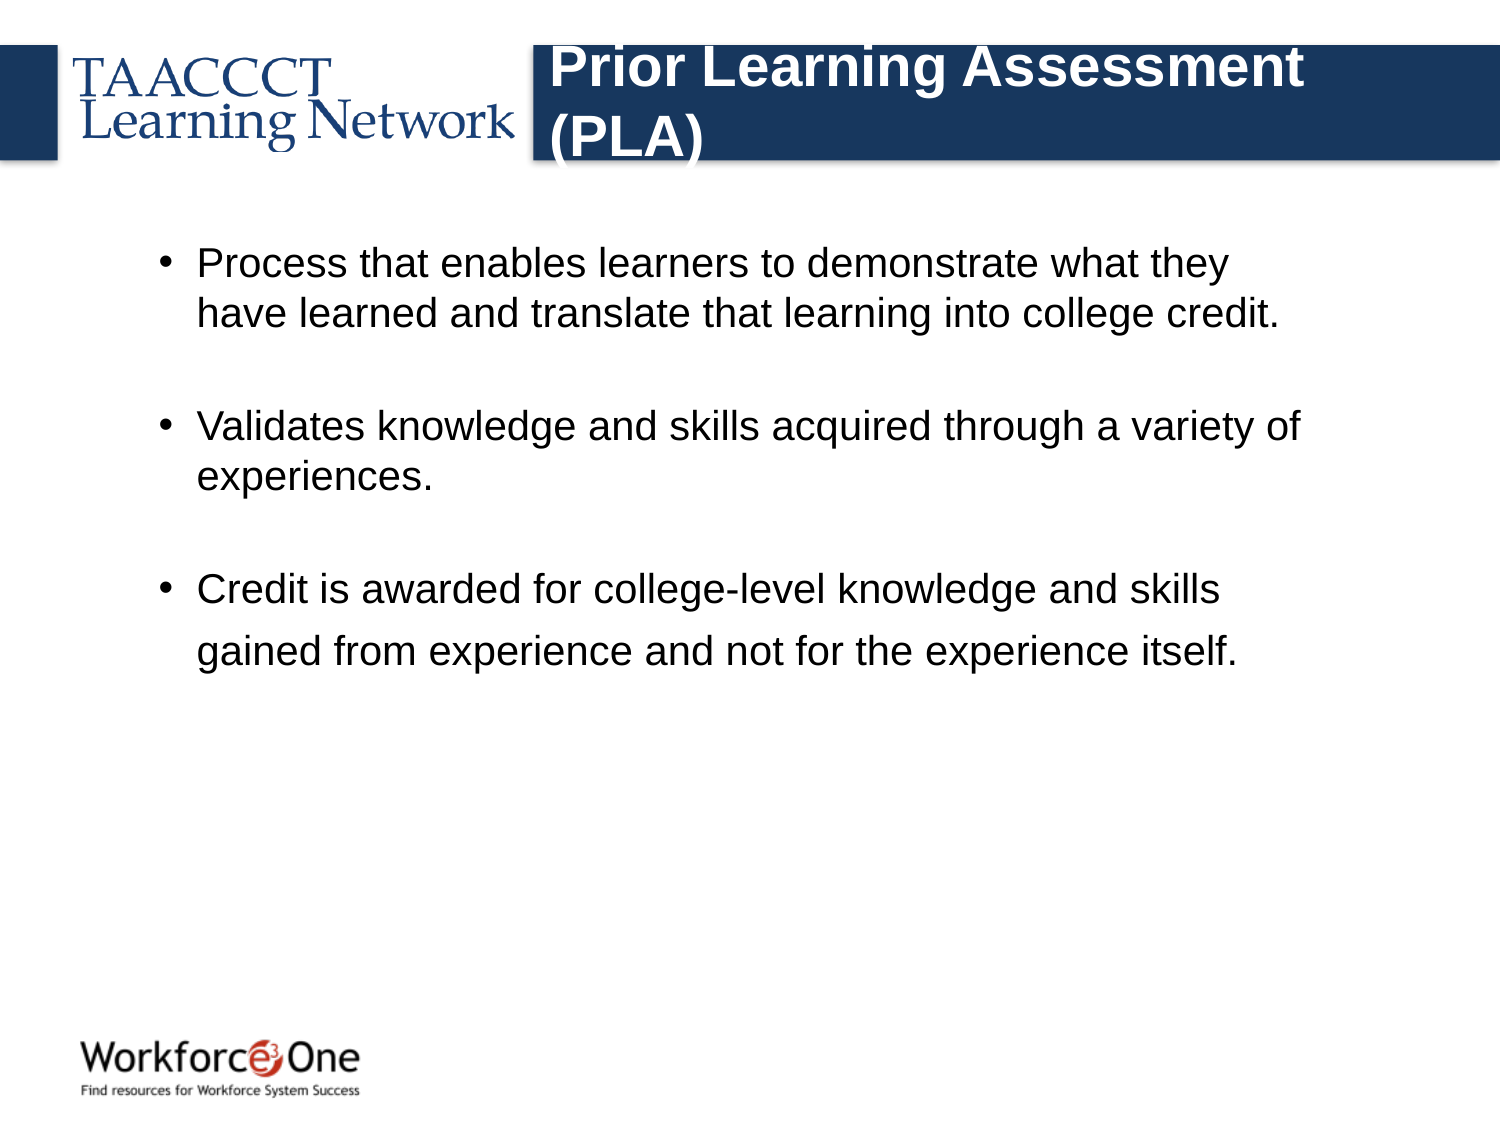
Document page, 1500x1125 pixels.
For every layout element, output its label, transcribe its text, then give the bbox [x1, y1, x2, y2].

title Prior Learning Assessment (PLA) [535, 36, 1482, 160]
list Process that enables learners to demonstrate what they have learned and translate that learning into college credit. Validates knowledge and skills acquired through a variety of experiences. Credit is awarded for college-level knowledge and skills gained from experience and not for the experience itself. [143, 228, 1331, 853]
picture [57, 989, 384, 1125]
